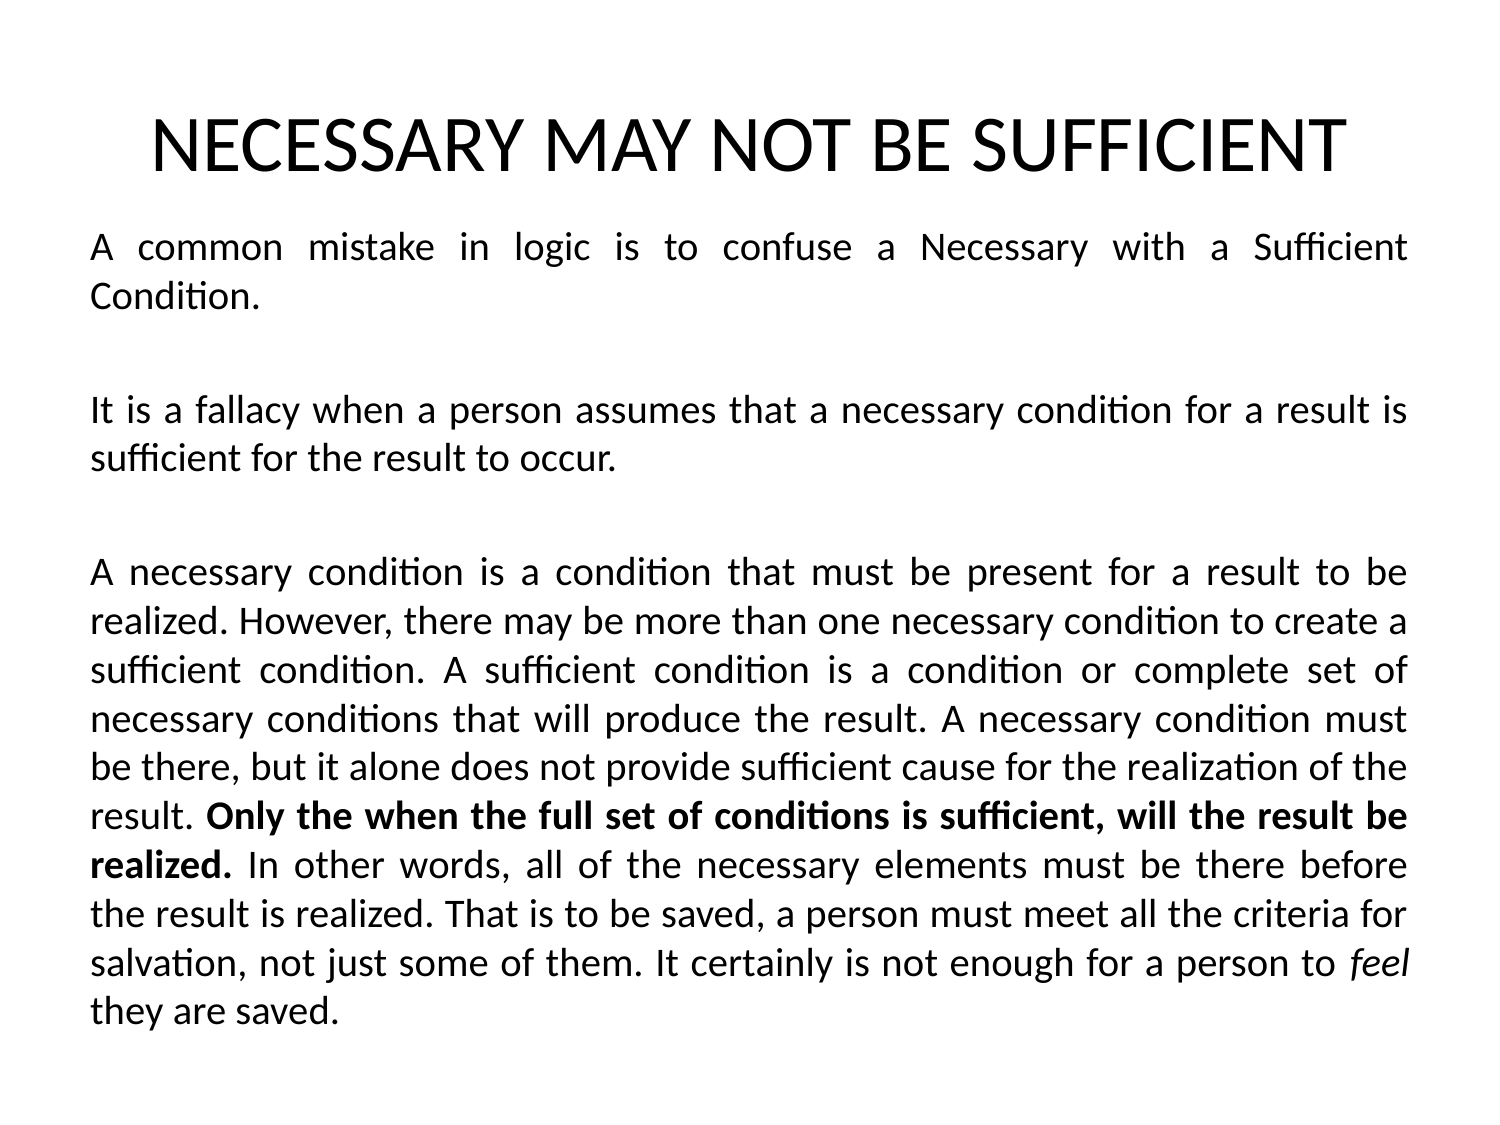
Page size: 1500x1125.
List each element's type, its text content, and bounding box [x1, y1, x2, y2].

title NECESSARY MAY NOT BE SUFFICIENT [75, 45, 1425, 212]
list A common mistake in logic is to confuse a Necessary with a Sufficient Condition. It is a fallacy when a person assumes that a necessary condition for a result is sufficient for the result to occur. A necessary condition is a condition that must be present for a result to be realized. However, there may be more than one necessary condition to create a sufficient condition. A sufficient condition is a condition or complete set of necessary conditions that will produce the result. A necessary condition must be there, but it alone does not provide sufficient cause for the realization of the result. Only the when the full set of conditions is sufficient, will the result be realized. In other words, all of the necessary elements must be there before the result is realized. That is to be saved, a person must meet all the criteria for salvation, not just some of them. It certainly is not enough for a person to feel they are saved. [75, 212, 1425, 1050]
